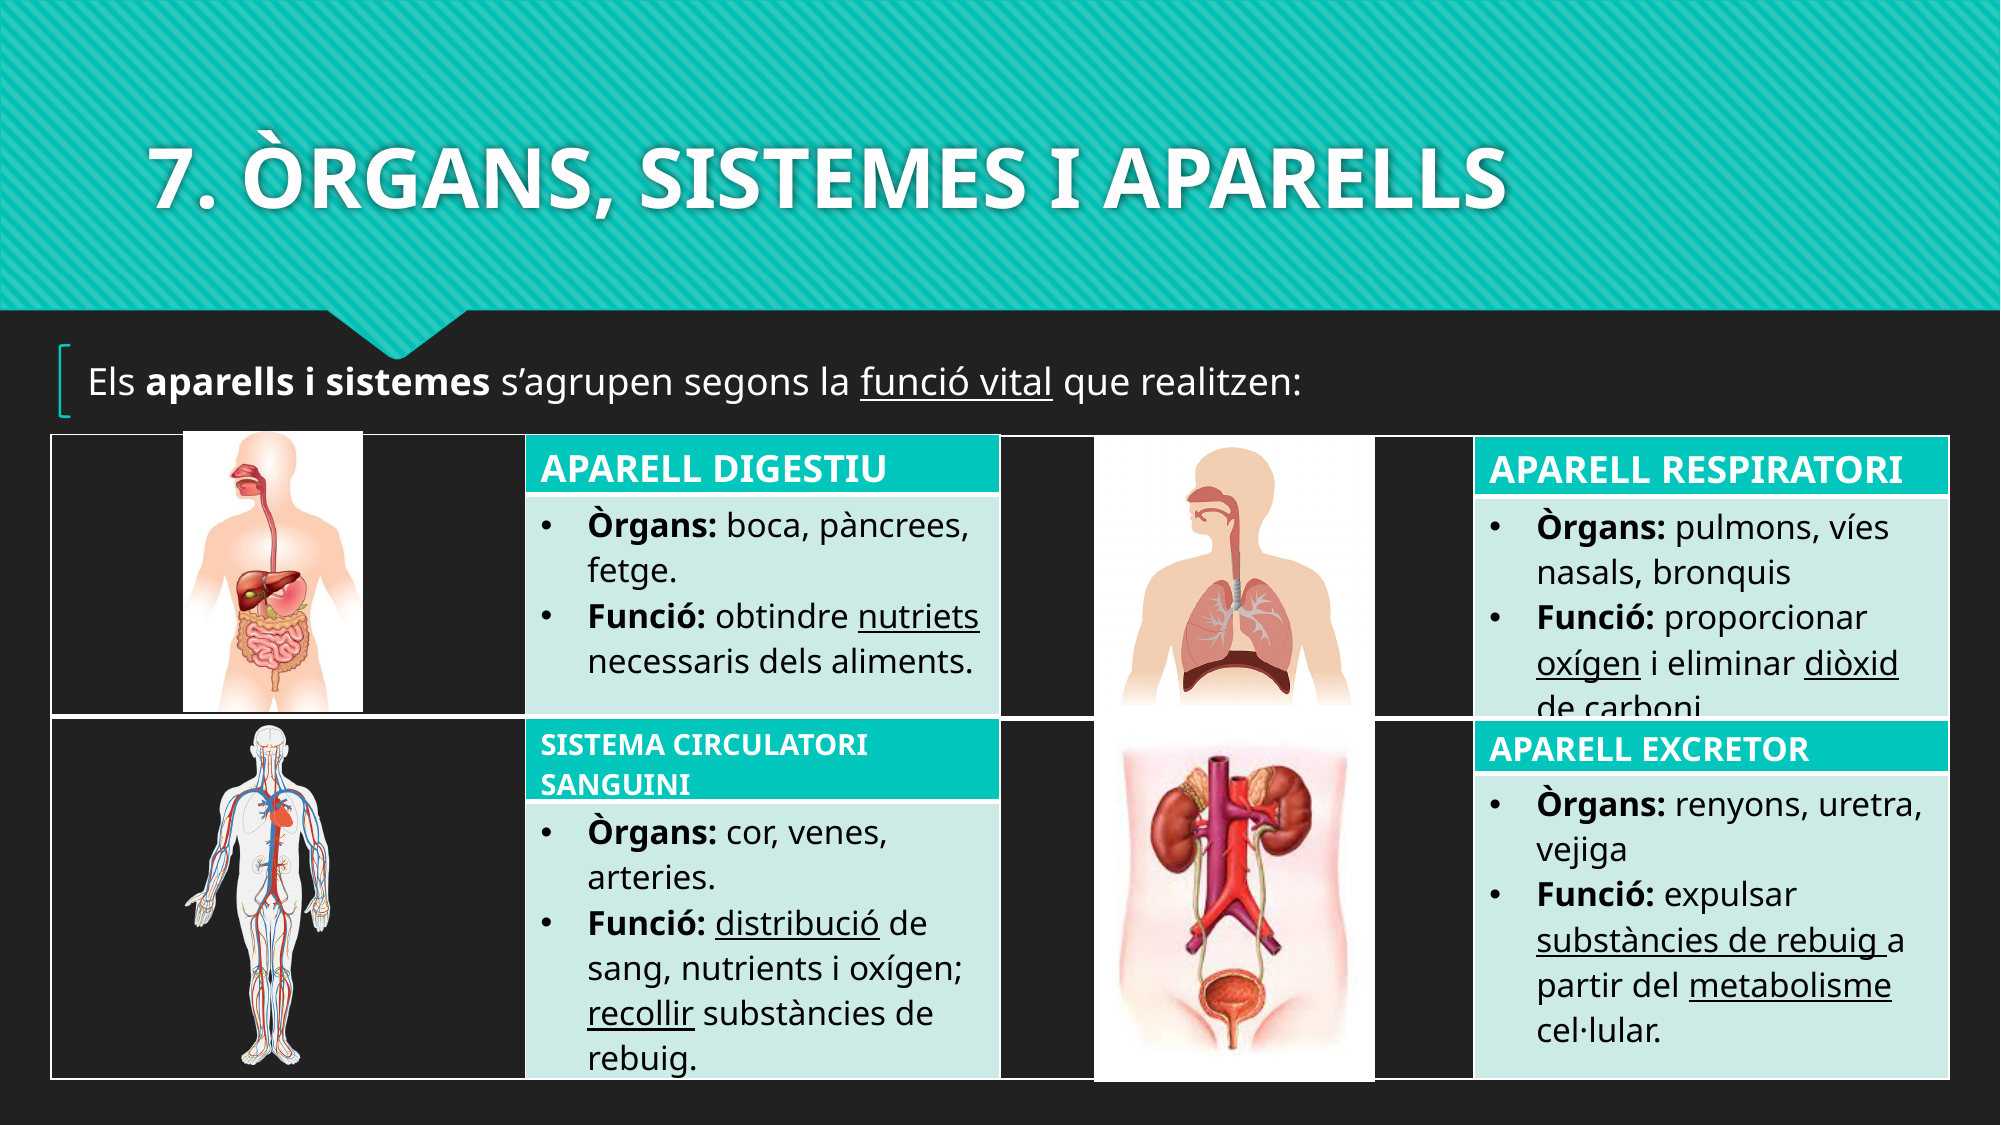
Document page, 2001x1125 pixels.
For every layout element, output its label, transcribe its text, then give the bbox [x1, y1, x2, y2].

text_box Els aparells i sistemes s’agrupen segons la funció vital que realitzen: [72, 350, 1318, 411]
title 7. ÒRGANS, SISTEMES I APARELLS [132, 73, 1868, 233]
table_cell Òrgans: pulmons, víes nasals, bronquis Funció: proporcionar oxígen i eliminar diòxid de carboni. [1475, 499, 1948, 716]
text_box [58, 343, 71, 419]
table_cell APARELL EXCRETOR [1475, 721, 1948, 771]
table_header [1001, 437, 1094, 716]
table_cell [1001, 721, 1094, 1078]
picture [183, 431, 363, 712]
table_cell SISTEMA CIRCULATORI SANGUINI [526, 719, 999, 799]
table_header APARELL DIGESTIU [526, 435, 999, 492]
table_header [1375, 437, 1473, 716]
table_cell Òrgans: cor, venes, arteries. Funció: distribució de sang, nutrients i oxígen; recollir substàncies de rebuig. [526, 804, 999, 1078]
table_header APARELL RESPIRATORI [1475, 437, 1948, 494]
table_header [52, 435, 525, 714]
table_cell Òrgans: renyons, uretra, vejiga Funció: expulsar substàncies de rebuig a partir del metabolisme cel·lular. [1475, 776, 1948, 1078]
table_cell [1375, 721, 1473, 1078]
table_cell [52, 719, 525, 1078]
picture [1094, 436, 1375, 1082]
picture [172, 725, 343, 1065]
table_cell Òrgans: boca, pàncrees, fetge. Funció: obtindre nutriets necessaris dels aliments. [526, 497, 999, 714]
